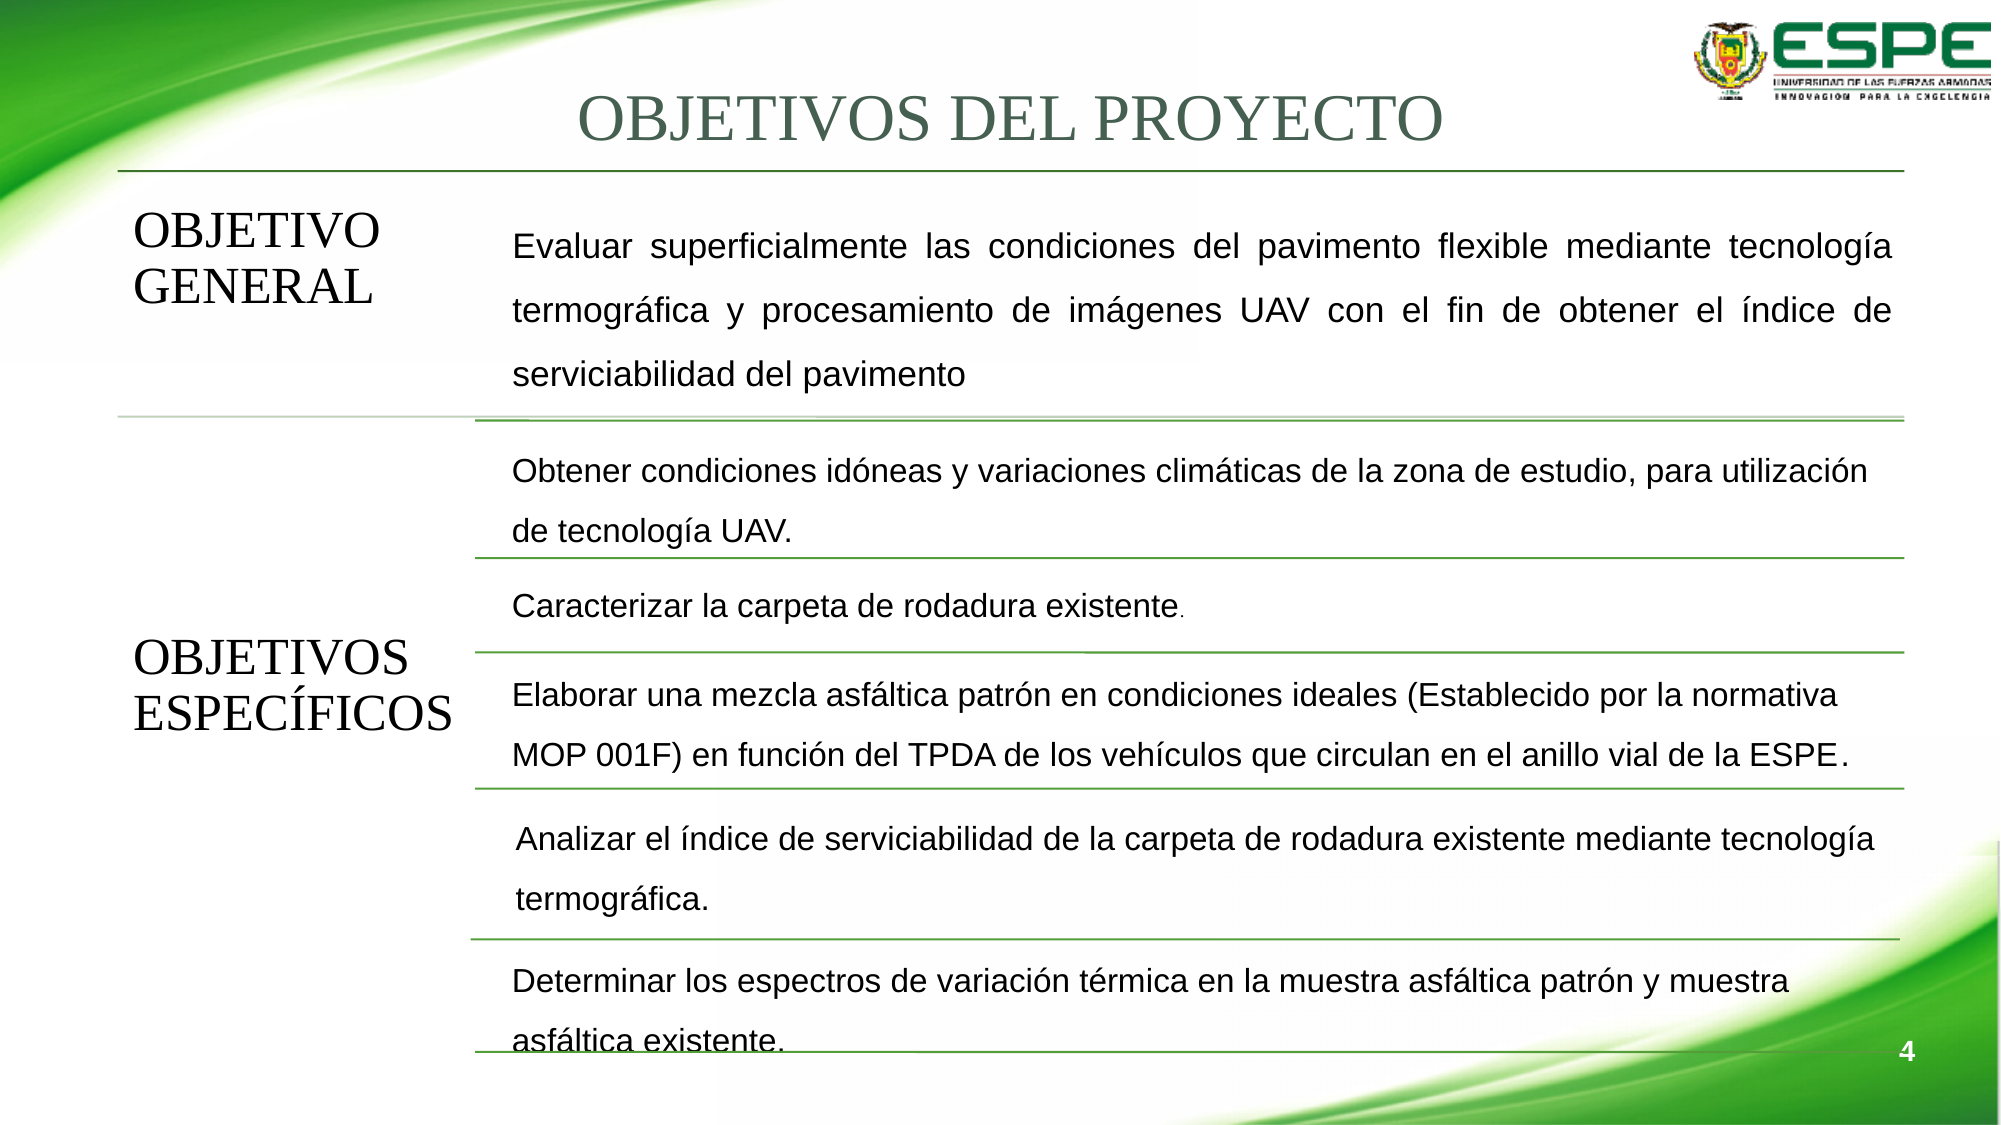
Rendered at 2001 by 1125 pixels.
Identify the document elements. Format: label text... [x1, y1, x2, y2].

title OBJETIVOS DEL PROYECTO [304, 57, 1718, 169]
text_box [117, 171, 1905, 1057]
picture [0, 0, 2001, 1125]
slide_number 4 [1463, 1024, 1931, 1103]
